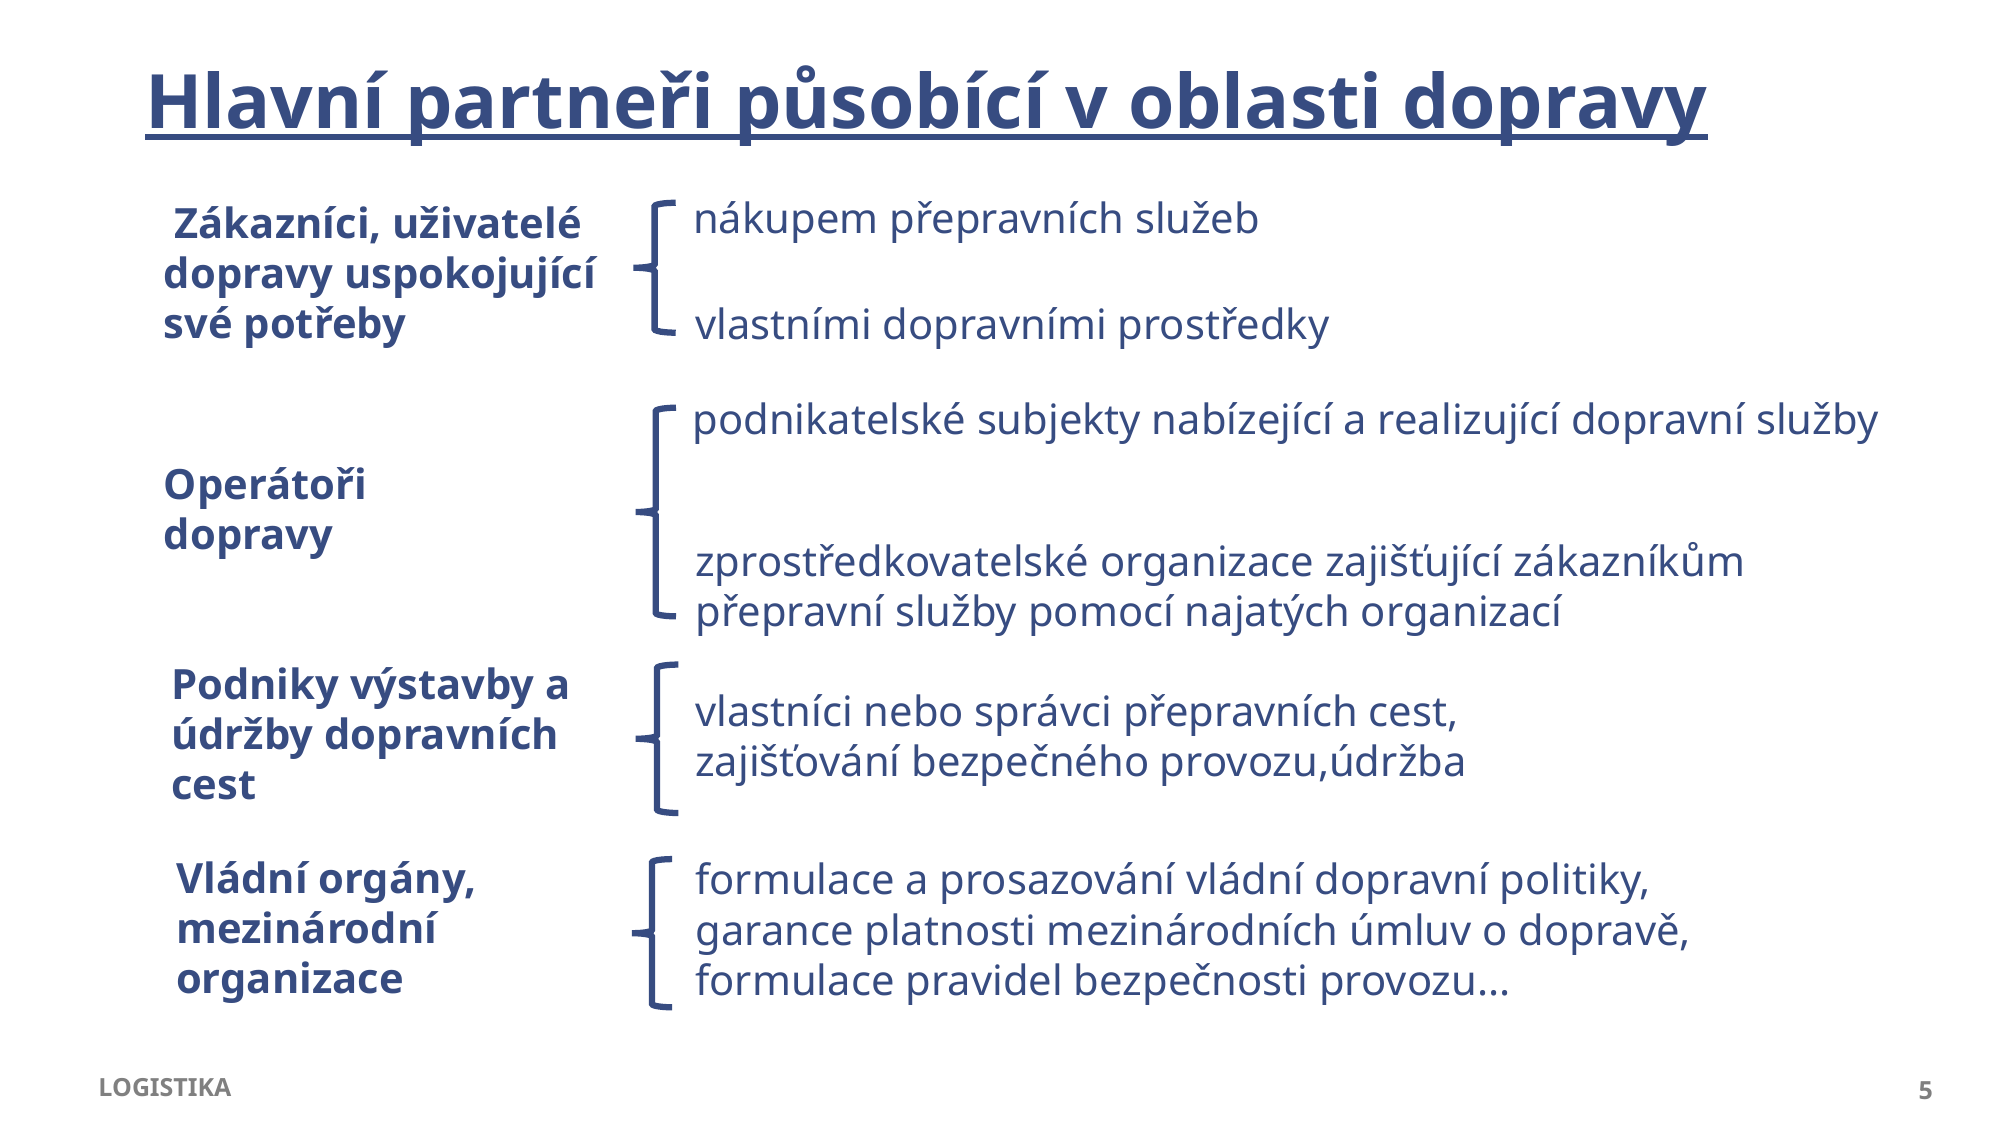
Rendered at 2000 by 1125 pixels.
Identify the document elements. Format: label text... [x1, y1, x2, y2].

text_box Podniky výstavby a údržby dopravních cest [156, 650, 622, 816]
text_box [631, 858, 673, 1008]
text_box vlastníci nebo správci přepravních cest, zajišťování bezpečného provozu,údržba [680, 677, 1614, 793]
text_box vlastními dopravními prostředky [680, 290, 1744, 356]
footer LOGISTIKA [78, 1058, 1099, 1112]
slide_number 5 [1771, 1065, 1953, 1119]
text_box zprostředkovatelské organizace zajišťující zákazníkům přepravní služby pomocí najatých organizací [680, 527, 1780, 642]
text_box nákupem přepravních služeb [678, 184, 1697, 250]
text_box podnikatelské subjekty nabízející a realizující dopravní služby [677, 385, 1910, 451]
title Hlavní partneři působící v oblasti dopravy [125, 0, 1792, 154]
text_box [635, 407, 677, 617]
text_box Operátoři dopravy [149, 450, 546, 565]
text_box [633, 202, 676, 334]
text_box Vládní orgány, mezinárodní organizace [161, 844, 658, 1010]
text_box [635, 664, 679, 814]
text_box Zákazníci, uživatelé dopravy uspokojující své potřeby [149, 189, 665, 355]
text_box formulace a prosazování vládní dopravní politiky, garance platnosti mezinárodních úmluv o dopravě, formulace pravidel bezpečnosti provozu... [680, 846, 1804, 1061]
